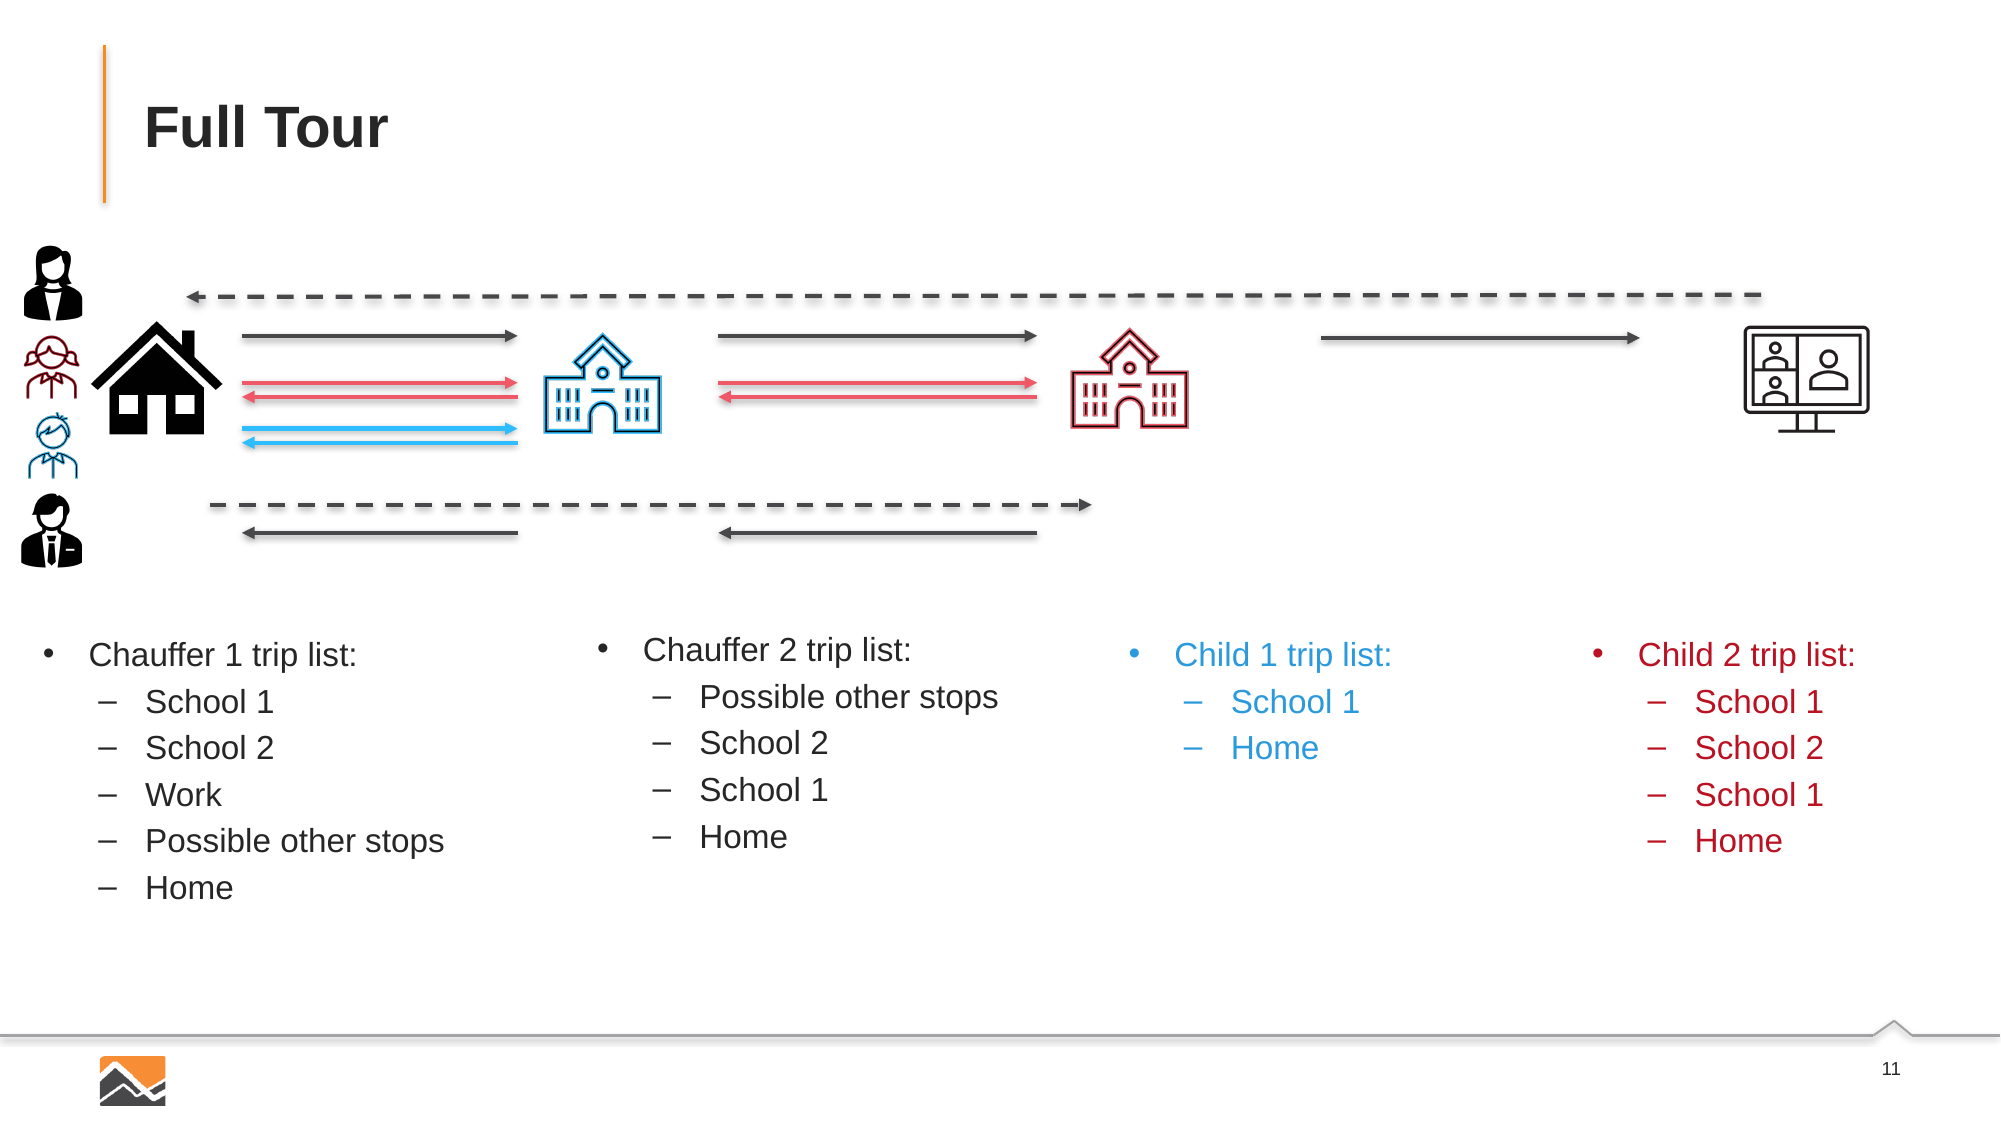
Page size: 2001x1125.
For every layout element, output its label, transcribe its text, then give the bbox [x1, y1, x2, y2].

picture [6, 485, 97, 575]
title Full Tour [129, 45, 1900, 203]
text_box Chauffer 1 trip list: School 1 School 2 Work Possible other stops Home [8, 625, 484, 1002]
text_box Child 1 trip list: School 1 Home [1093, 625, 1557, 1002]
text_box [185, 294, 1762, 298]
text_box Child 2 trip list: School 1 School 2 School 1 Home [1557, 625, 2000, 1002]
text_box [6, 237, 1882, 492]
text_box Chauffer 2 trip list: Possible other stops School 2 School 1 Home [562, 620, 1038, 998]
